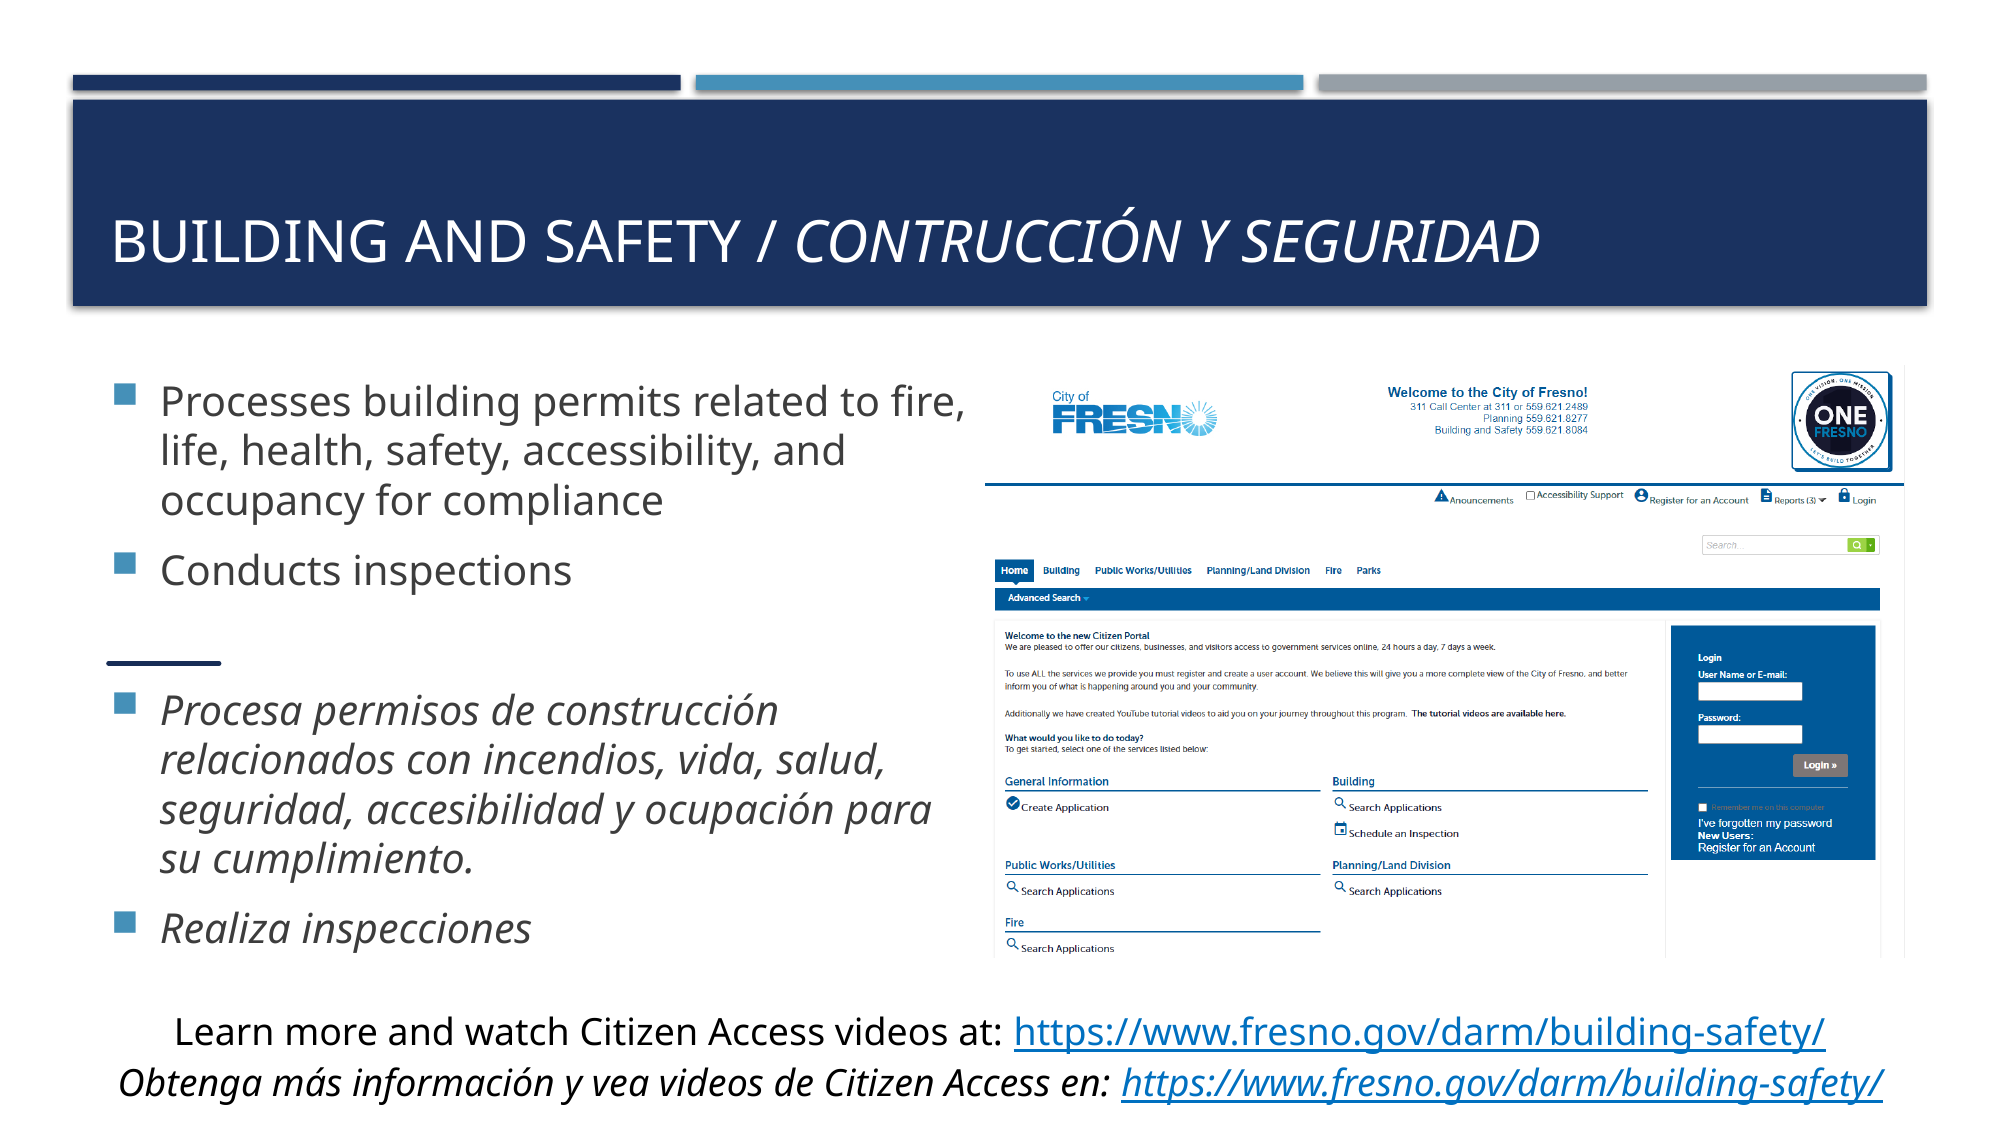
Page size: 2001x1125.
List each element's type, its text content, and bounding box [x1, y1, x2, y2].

text_box Learn more and watch Citizen Access videos at: https://www.fresno.gov/darm/building-safety/ Obtenga más información y vea videos de Citizen Access en: https://www.fresno.gov/darm/building-safety/ [0, 1000, 2000, 1118]
title Building and Safety / contrucciÓn y seguridad [95, 119, 1905, 282]
list Processes building permits related to fire, life, health, safety, accessibility, and occupancy for compliance Conducts inspections Procesa permisos de construcción relacionados con incendios, vida, salud, seguridad, accesibilidad y ocupación para su cumplimiento. Realiza inspecciones [95, 365, 982, 962]
picture [984, 364, 1906, 959]
